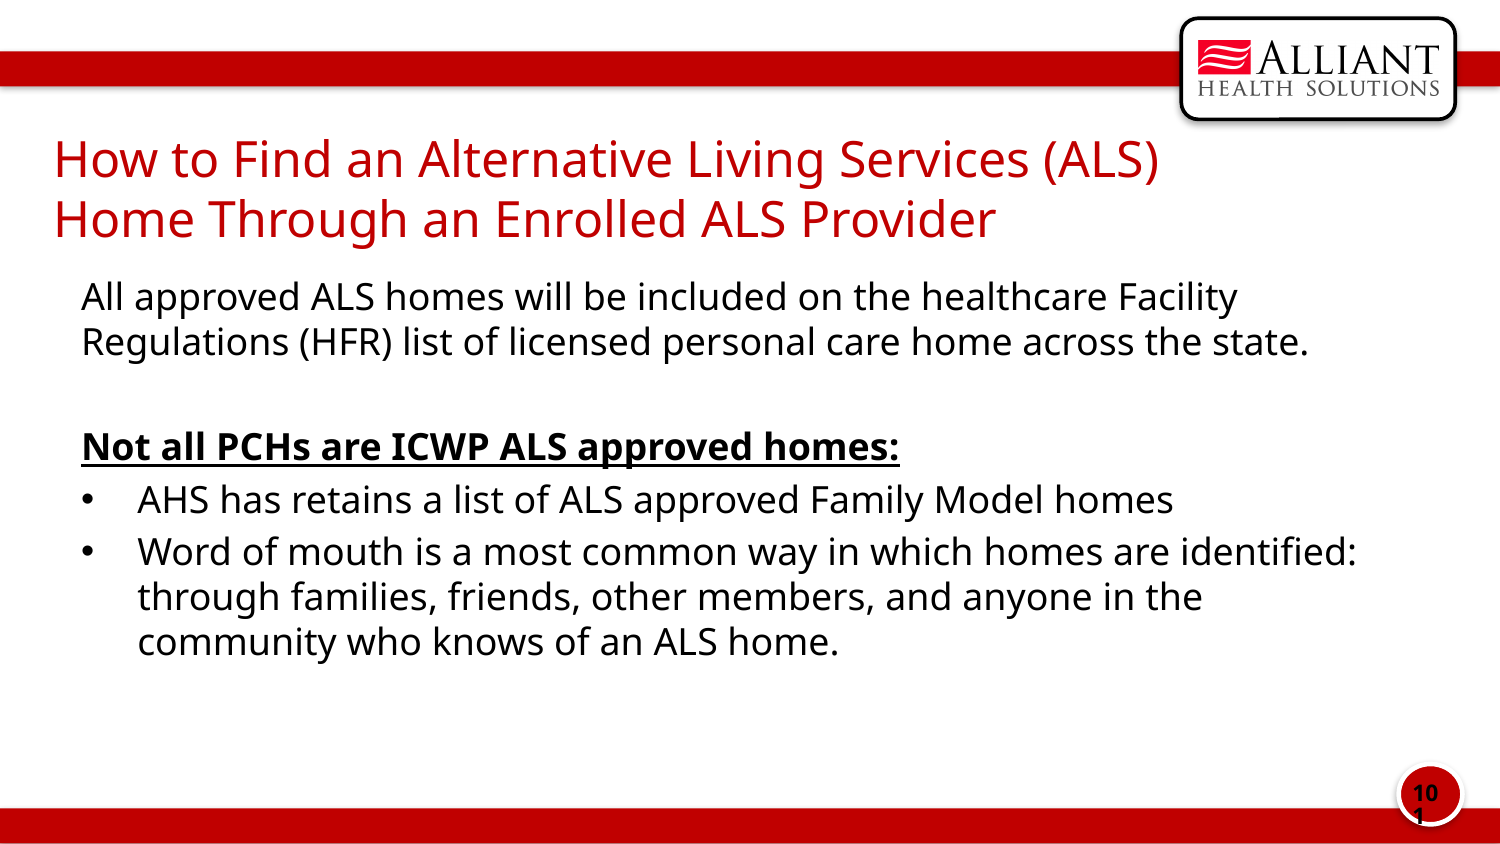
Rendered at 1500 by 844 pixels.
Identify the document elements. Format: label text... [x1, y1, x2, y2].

picture [1198, 40, 1439, 96]
title How to Find an Alternative Living Services (ALS) Home Through an Enrolled ALS Provider [38, 119, 1406, 199]
list All approved ALS homes will be included on the healthcare Facility Regulations (HFR) list of licensed personal care home across the state. Not all PCHs are ICWP ALS approved homes: AHS has retains a list of ALS approved Family Model homes Word of mouth is a most common way in which homes are identified: through families, friends, other members, and anyone in the community who knows of an ALS home. [66, 265, 1378, 813]
